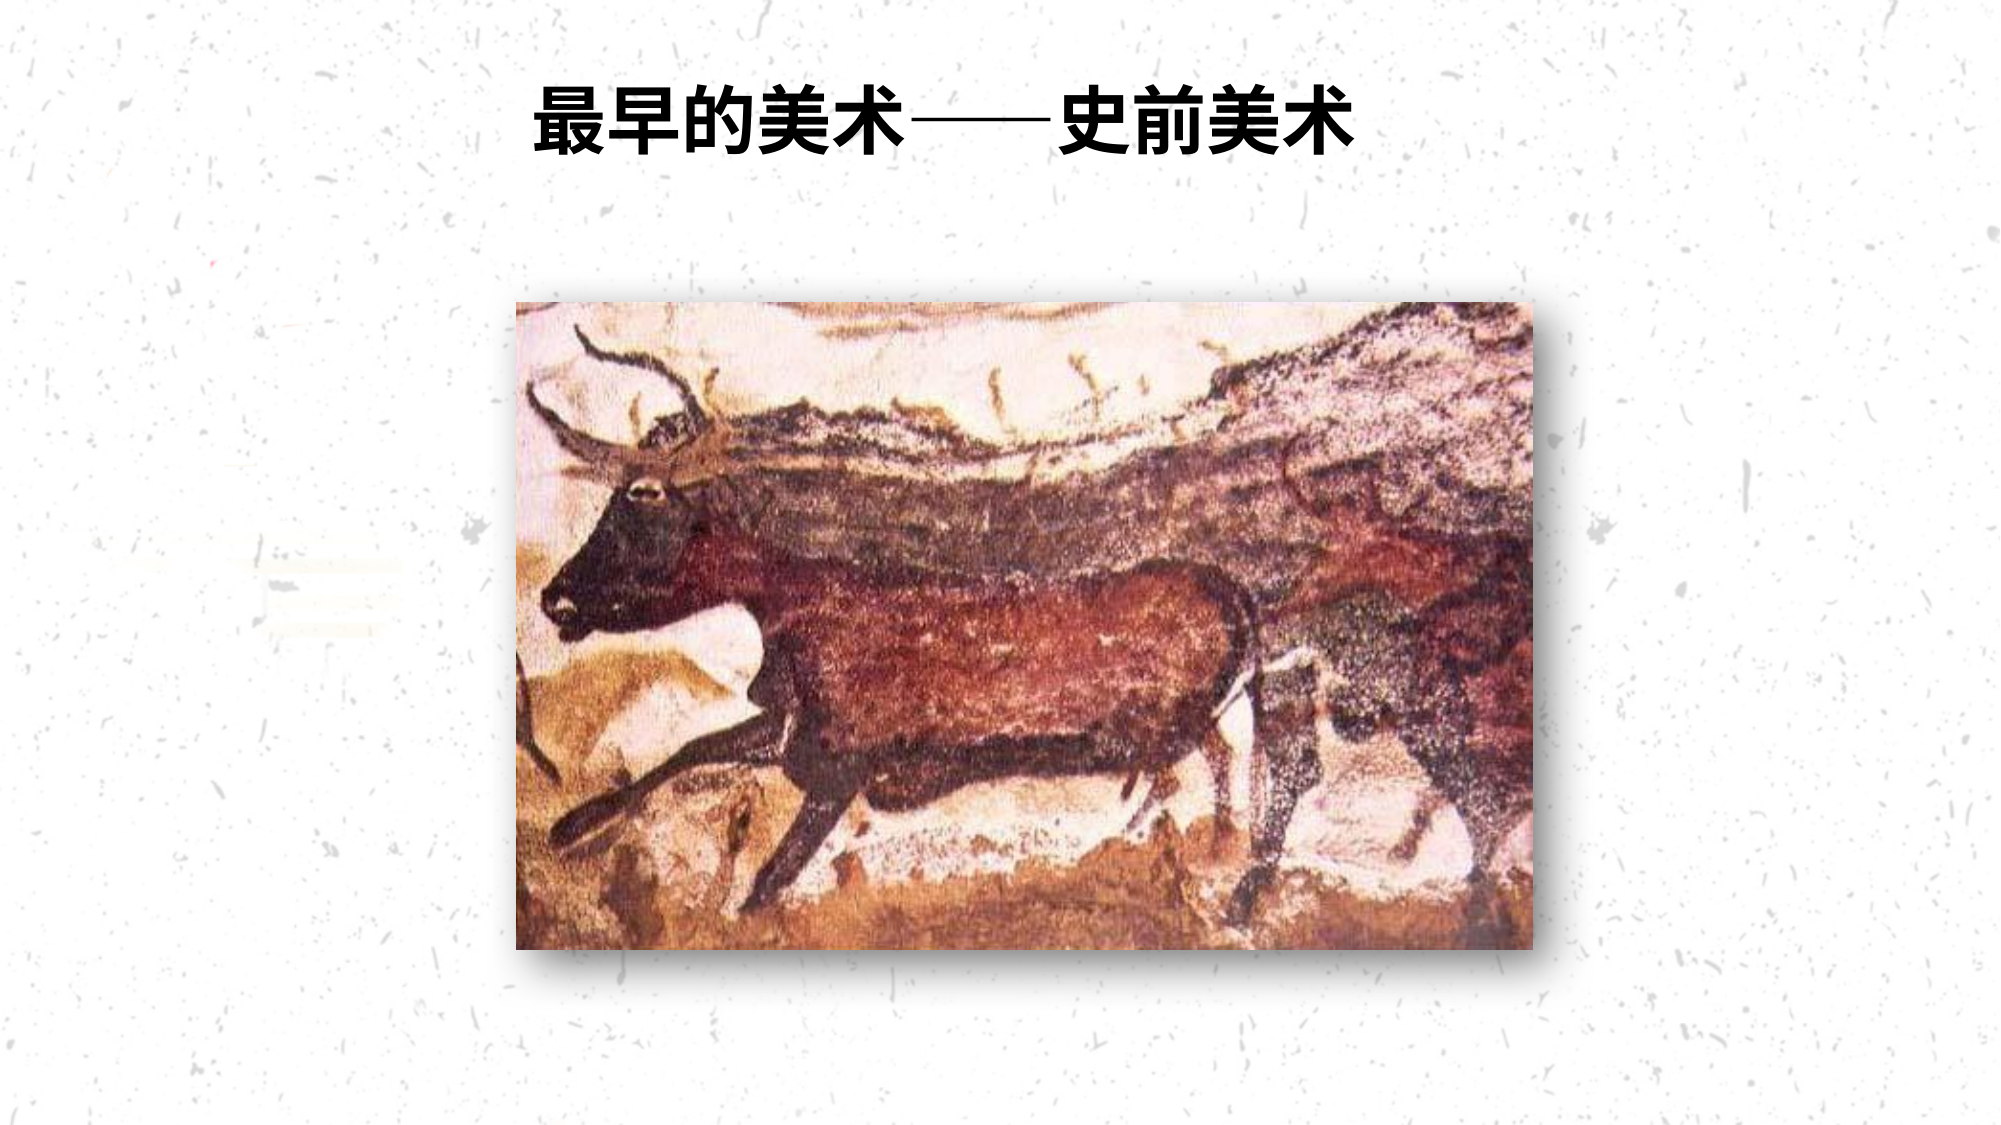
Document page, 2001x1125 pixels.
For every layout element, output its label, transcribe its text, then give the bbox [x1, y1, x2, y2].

picture [0, 0, 2001, 1125]
text_box 最早的美术——史前美术 [516, 66, 1391, 172]
